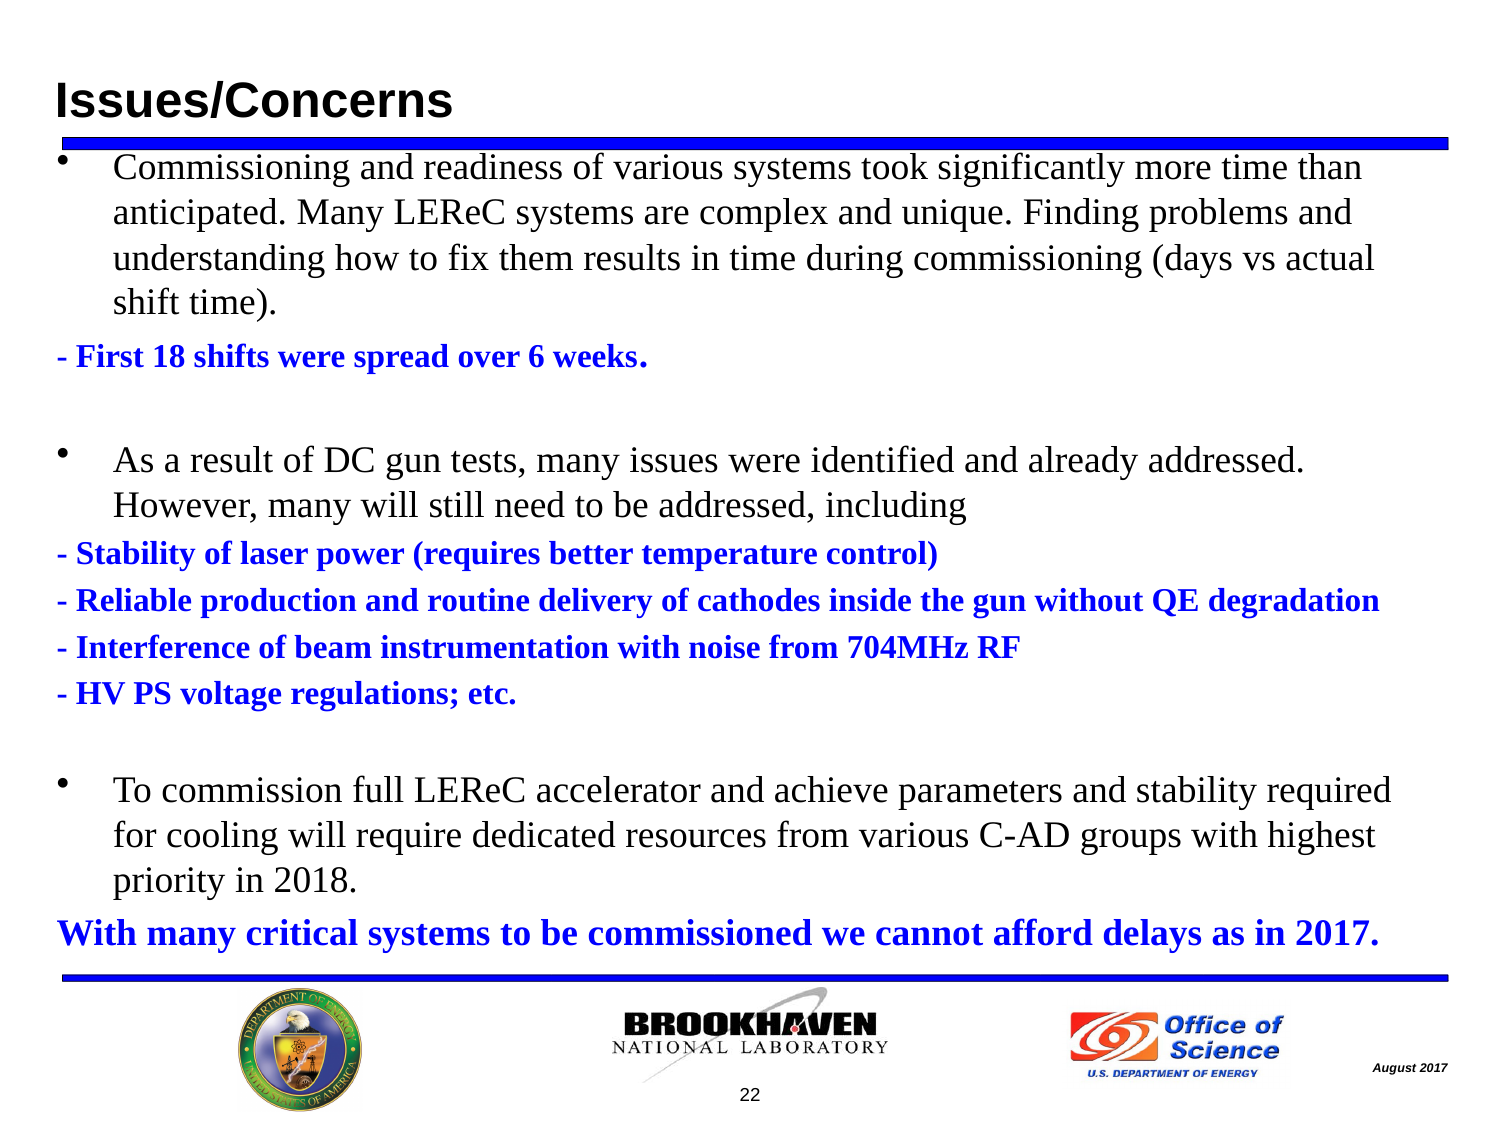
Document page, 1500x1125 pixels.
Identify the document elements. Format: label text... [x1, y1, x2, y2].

title Issues/Concerns [39, 0, 1391, 136]
picture [237, 987, 363, 1112]
picture [1062, 999, 1291, 1089]
picture [612, 987, 888, 1083]
slide_number 22 [675, 1074, 825, 1125]
list Commissioning and readiness of various systems took significantly more time than anticipated. Many LEReC systems are complex and unique. Finding problems and understanding how to fix them results in time during commissioning (days vs actual shift time). - First 18 shifts were spread over 6 weeks. As a result of DC gun tests, many issues were identified and already addressed. However, many will still need to be addressed, including - Stability of laser power (requires better temperature control) - Reliable production and routine delivery of cathodes inside the gun without QE degradation - Interference of beam instrumentation with noise from 704MHz RF - HV PS voltage regulations; etc. To commission full LEReC accelerator and achieve parameters and stability required for cooling will require dedicated resources from various C-AD groups with highest priority in 2018. With many critical systems to be commissioned we cannot afford delays as in 2017. [41, 87, 1459, 823]
